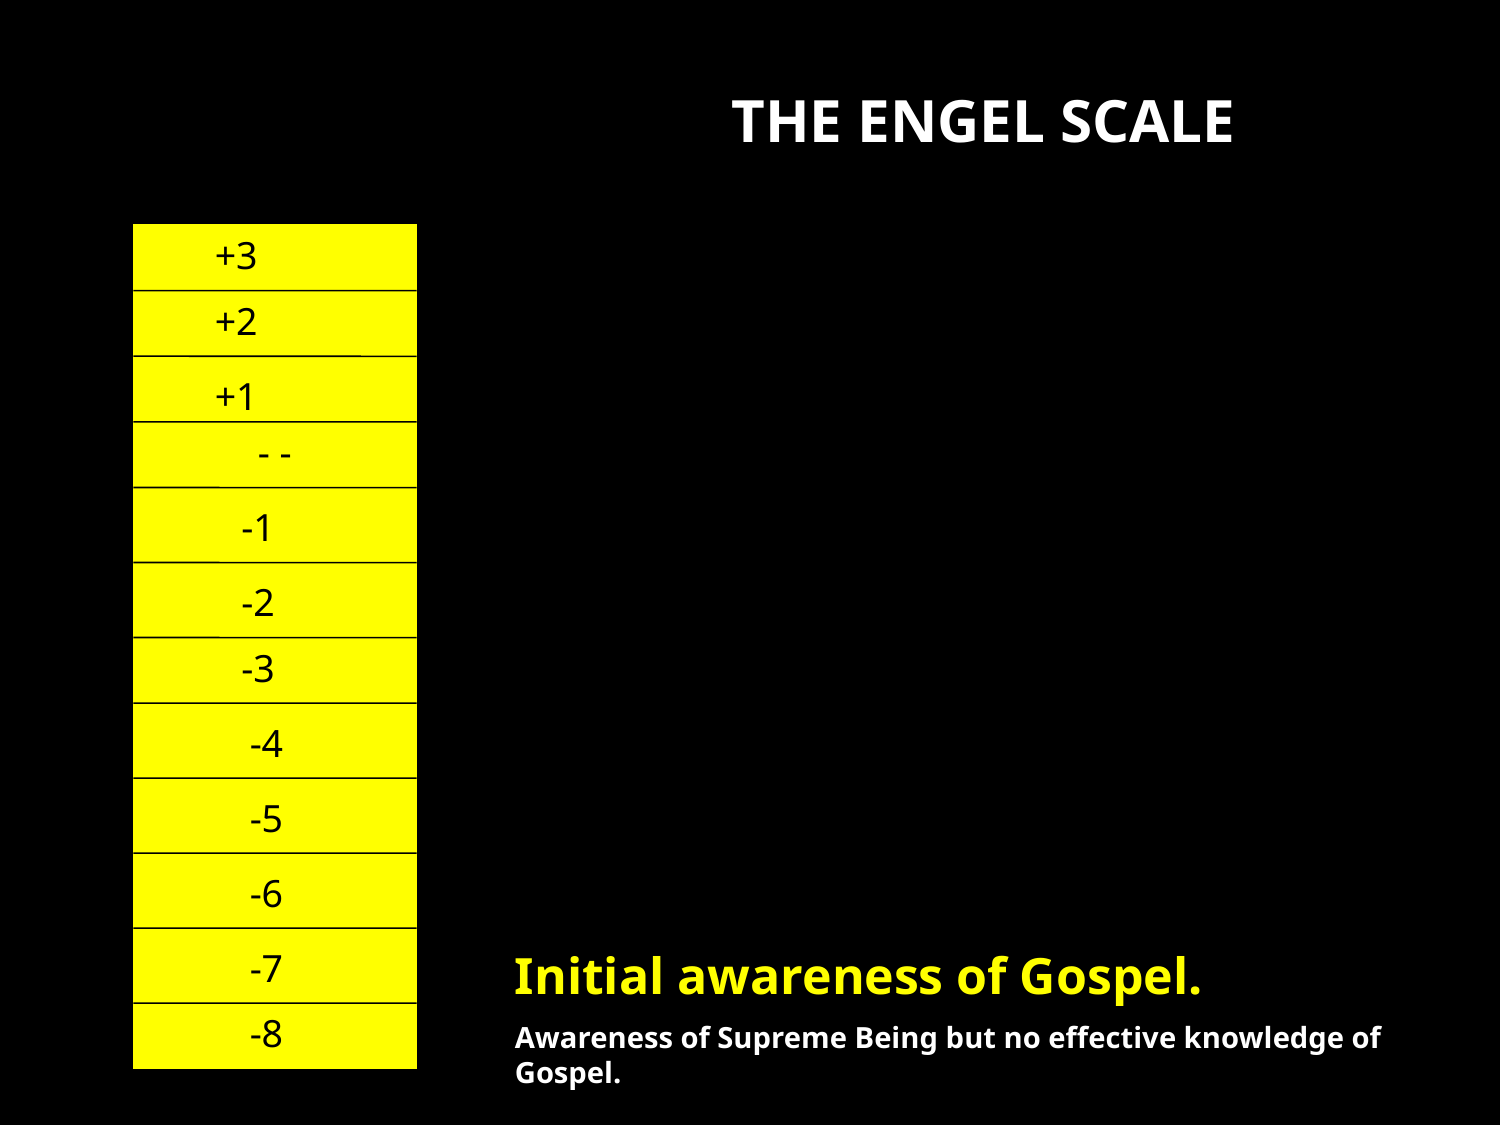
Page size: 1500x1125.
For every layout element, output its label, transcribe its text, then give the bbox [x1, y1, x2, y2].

text_box [133, 422, 417, 487]
text_box [133, 224, 417, 290]
text_box -2 [183, 571, 334, 632]
text_box +3 [199, 224, 334, 285]
text_box -4 [183, 712, 350, 773]
text_box [133, 638, 417, 703]
text_box [133, 1004, 417, 1069]
text_box -3 [166, 637, 350, 698]
text_box -1 [166, 496, 350, 557]
text_box [133, 854, 417, 928]
text_box -7 [183, 937, 350, 998]
text_box -5 [183, 787, 350, 848]
text_box +2 [199, 290, 334, 351]
text_box [133, 779, 417, 853]
text_box [133, 291, 417, 356]
text_box -6 [183, 862, 350, 923]
text_box - - [183, 421, 367, 482]
text_box [133, 563, 417, 637]
text_box Initial awareness of Gospel. [500, 937, 1450, 1013]
text_box [133, 704, 417, 778]
text_box THE ENGEL SCALE [500, 76, 1467, 162]
text_box Awareness of Supreme Being but no effective knowledge of Gospel. [500, 1013, 1450, 1097]
text_box [133, 357, 417, 421]
text_box [133, 929, 417, 1003]
text_box [133, 488, 417, 562]
text_box -8 [183, 1003, 350, 1063]
text_box +1 [199, 365, 317, 421]
